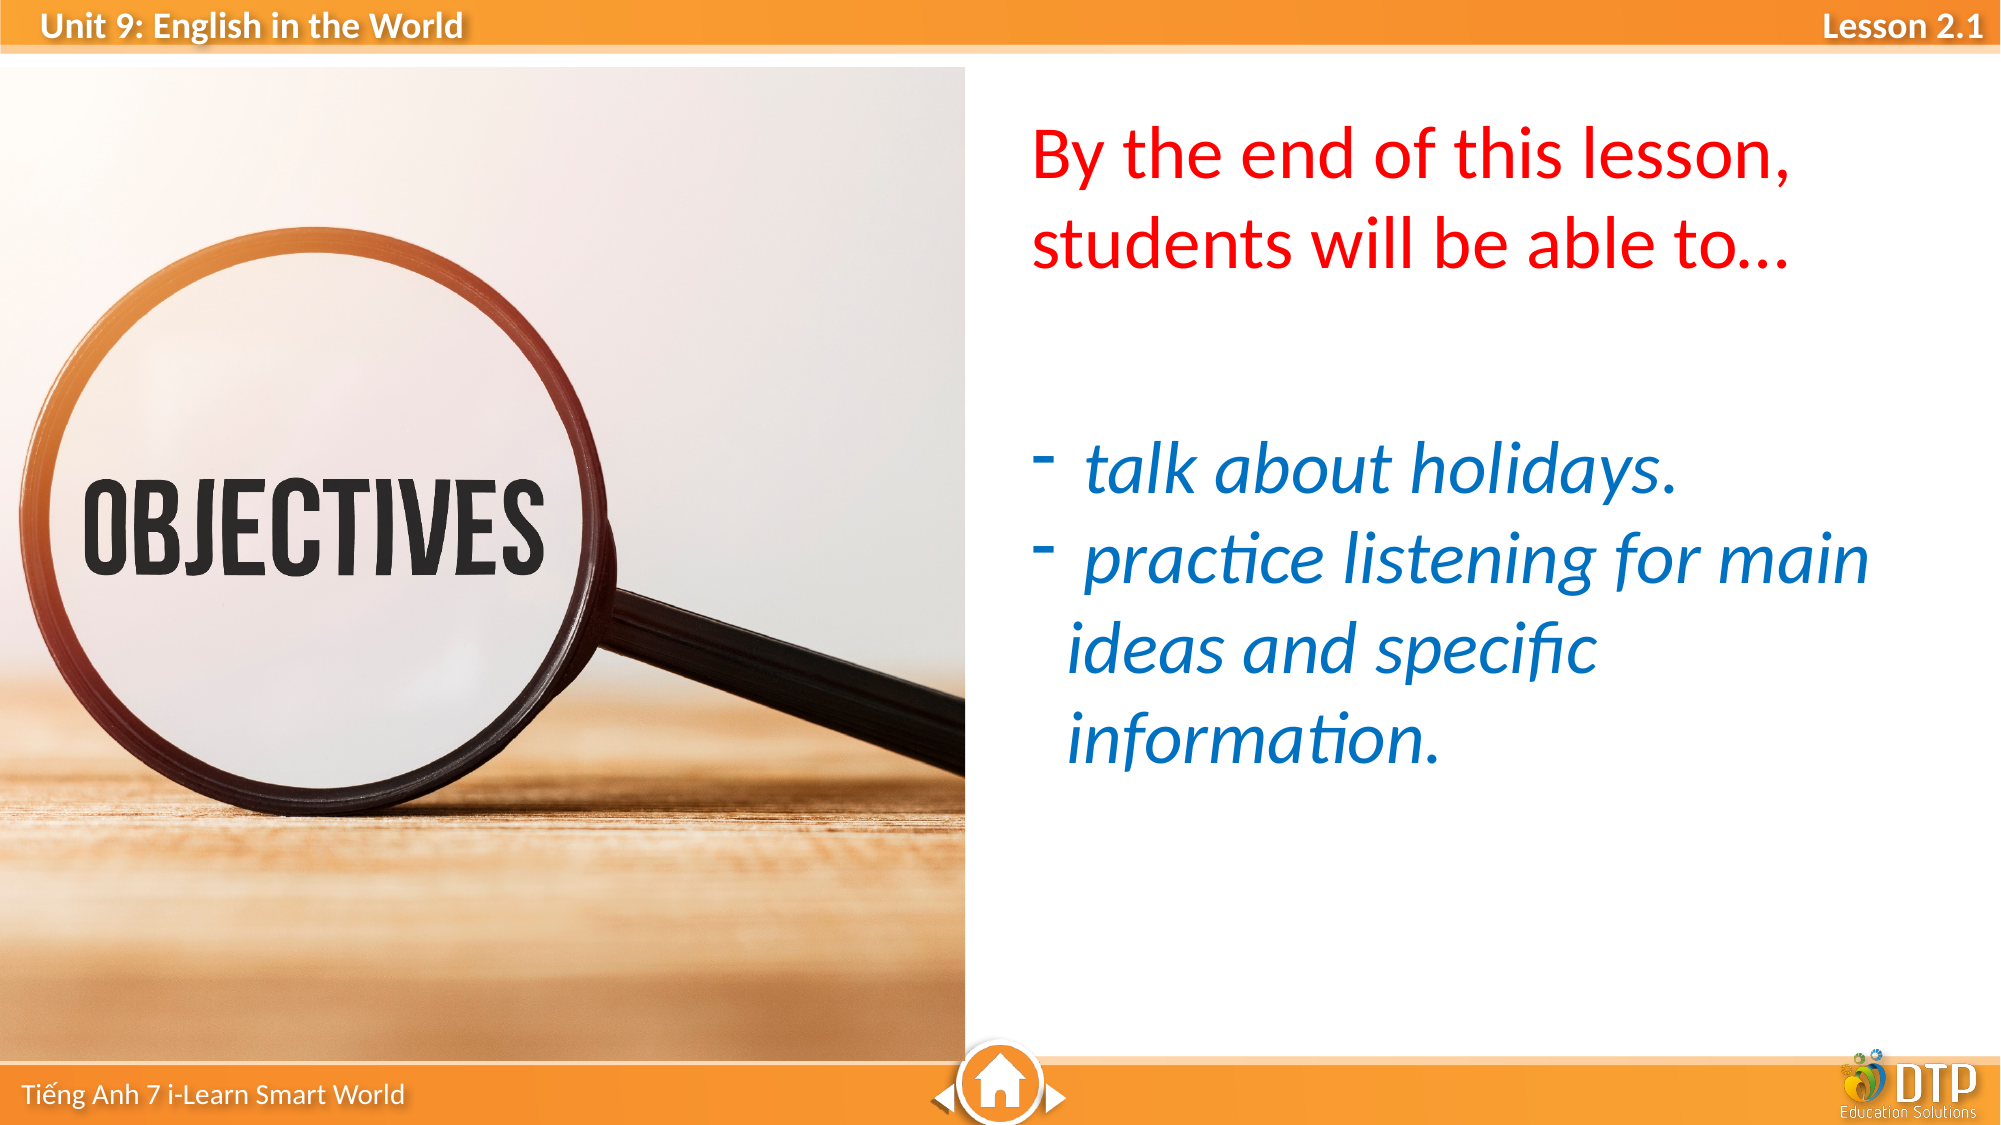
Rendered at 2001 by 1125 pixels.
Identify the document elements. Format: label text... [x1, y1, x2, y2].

text_box By the end of this lesson, students will be able to… talk about holidays. practice listening for main ideas and specific information. [1016, 96, 1998, 787]
picture [0, 0, 2001, 1125]
